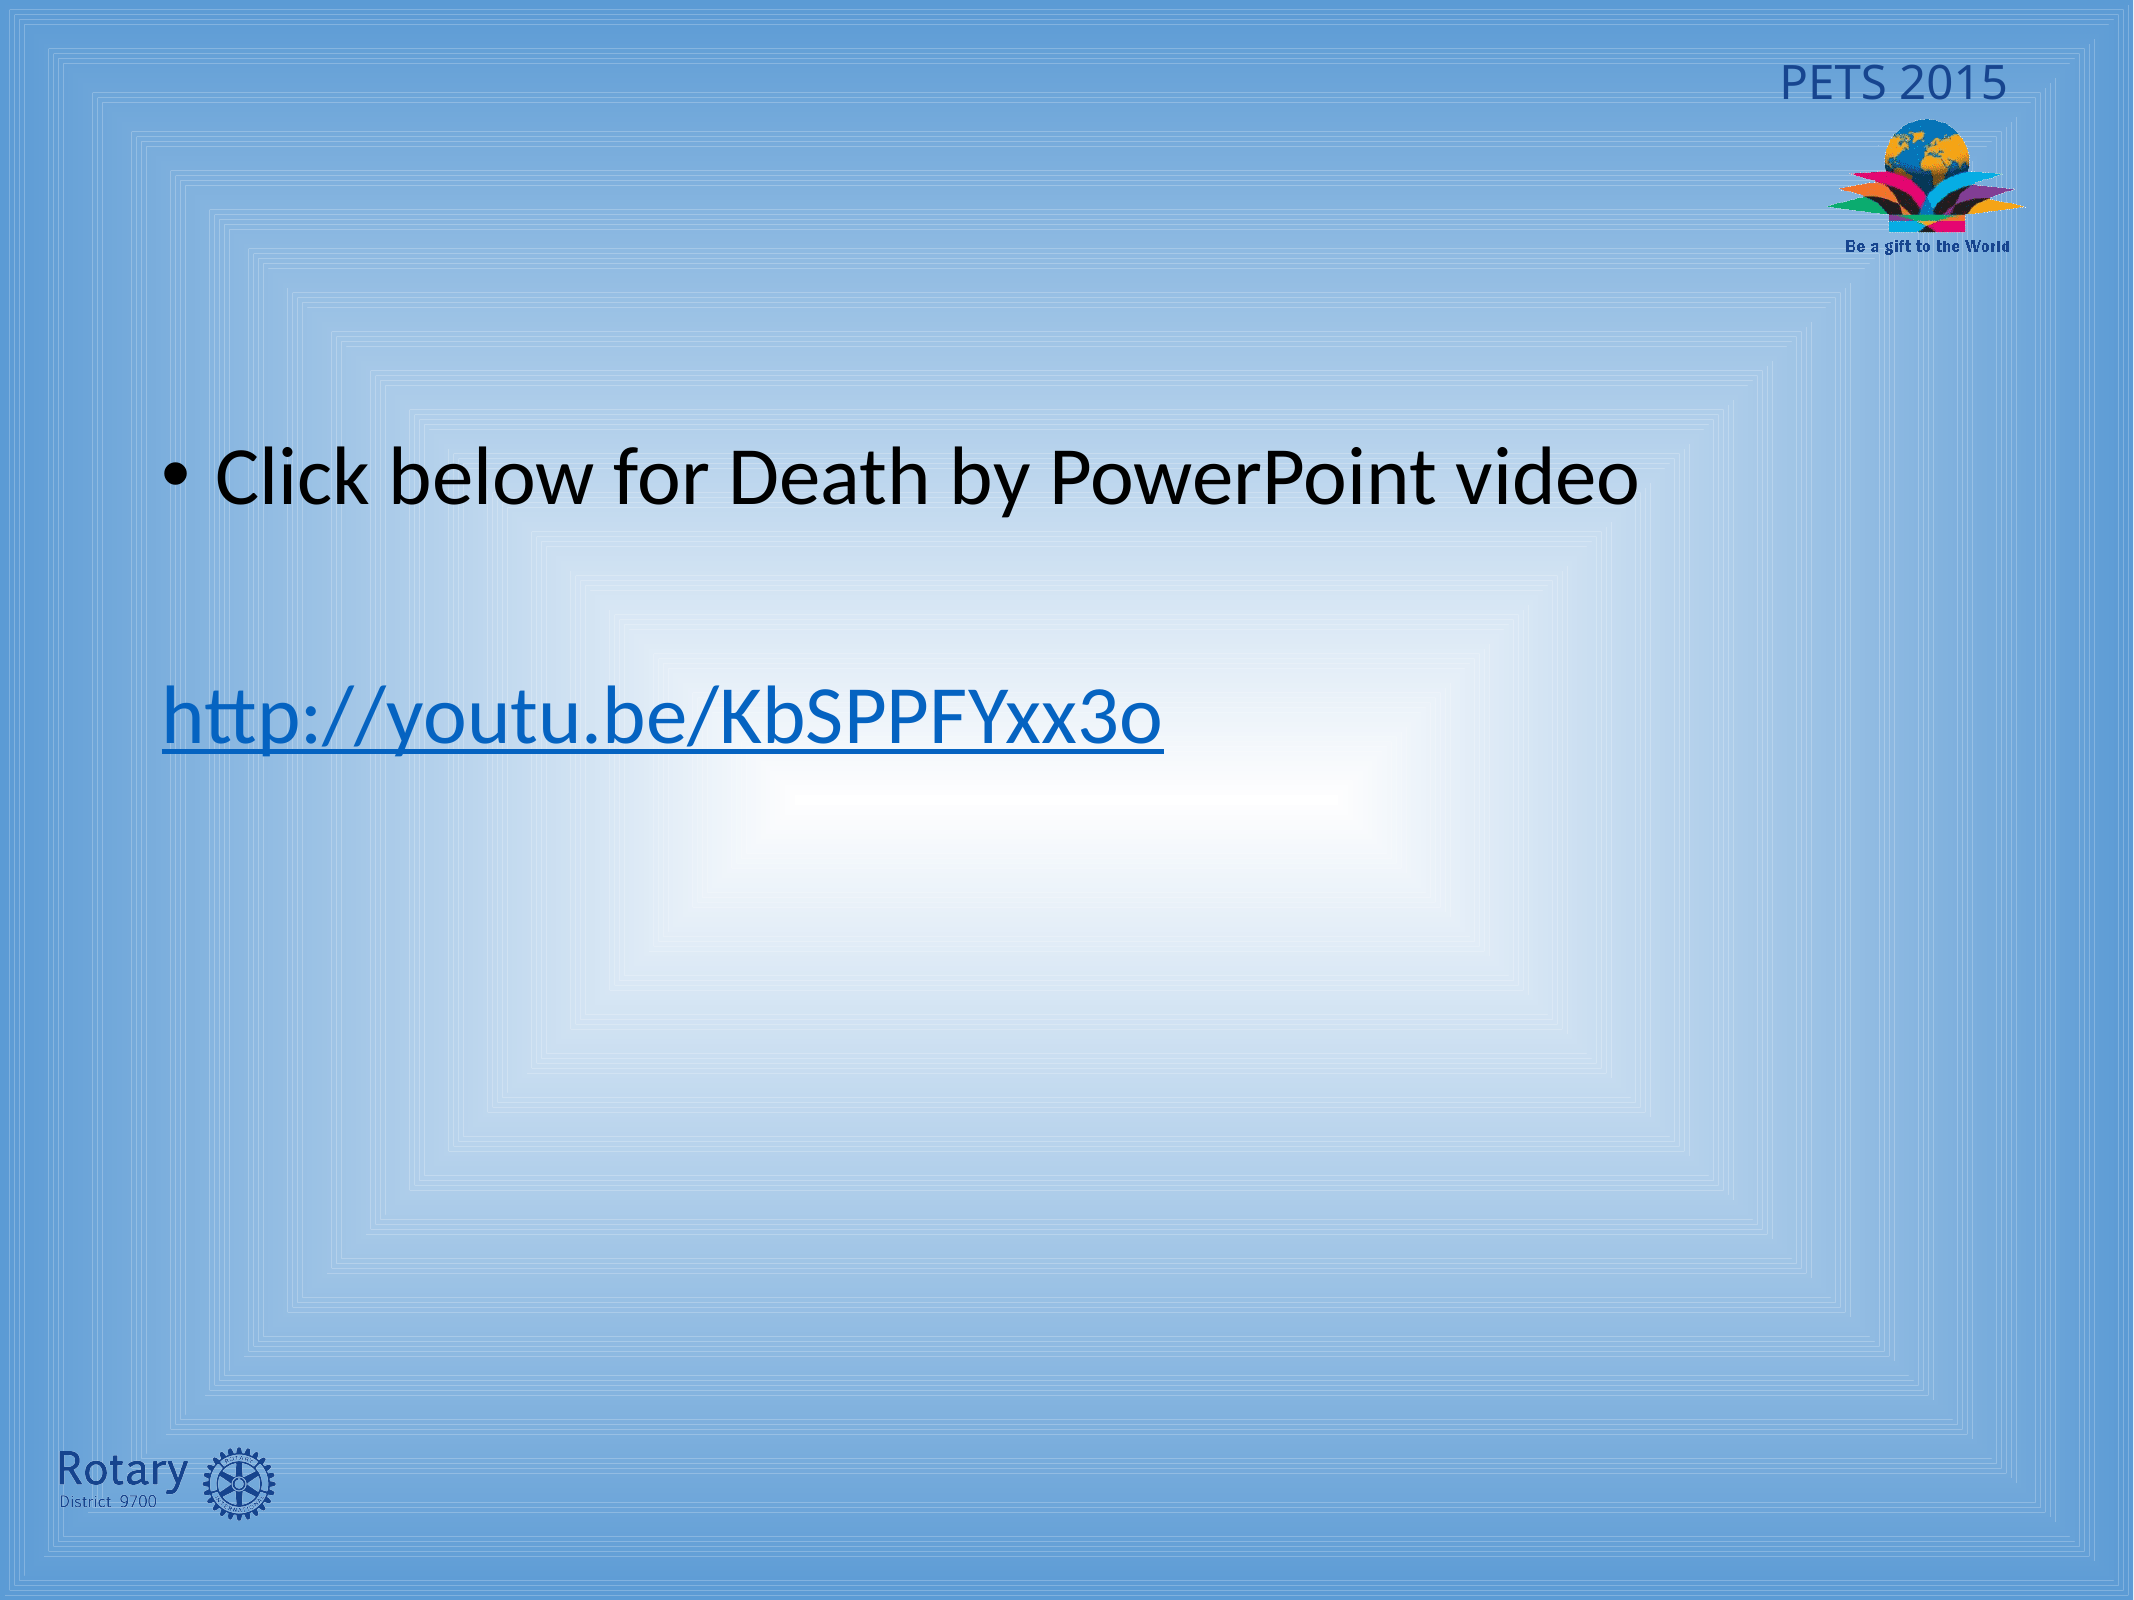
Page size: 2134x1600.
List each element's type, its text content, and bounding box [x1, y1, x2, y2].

list Click below for Death by PowerPoint video http://youtu.be/KbSPPFYxx3o [146, 425, 1987, 1442]
picture [1820, 111, 2029, 260]
picture [53, 1446, 279, 1522]
